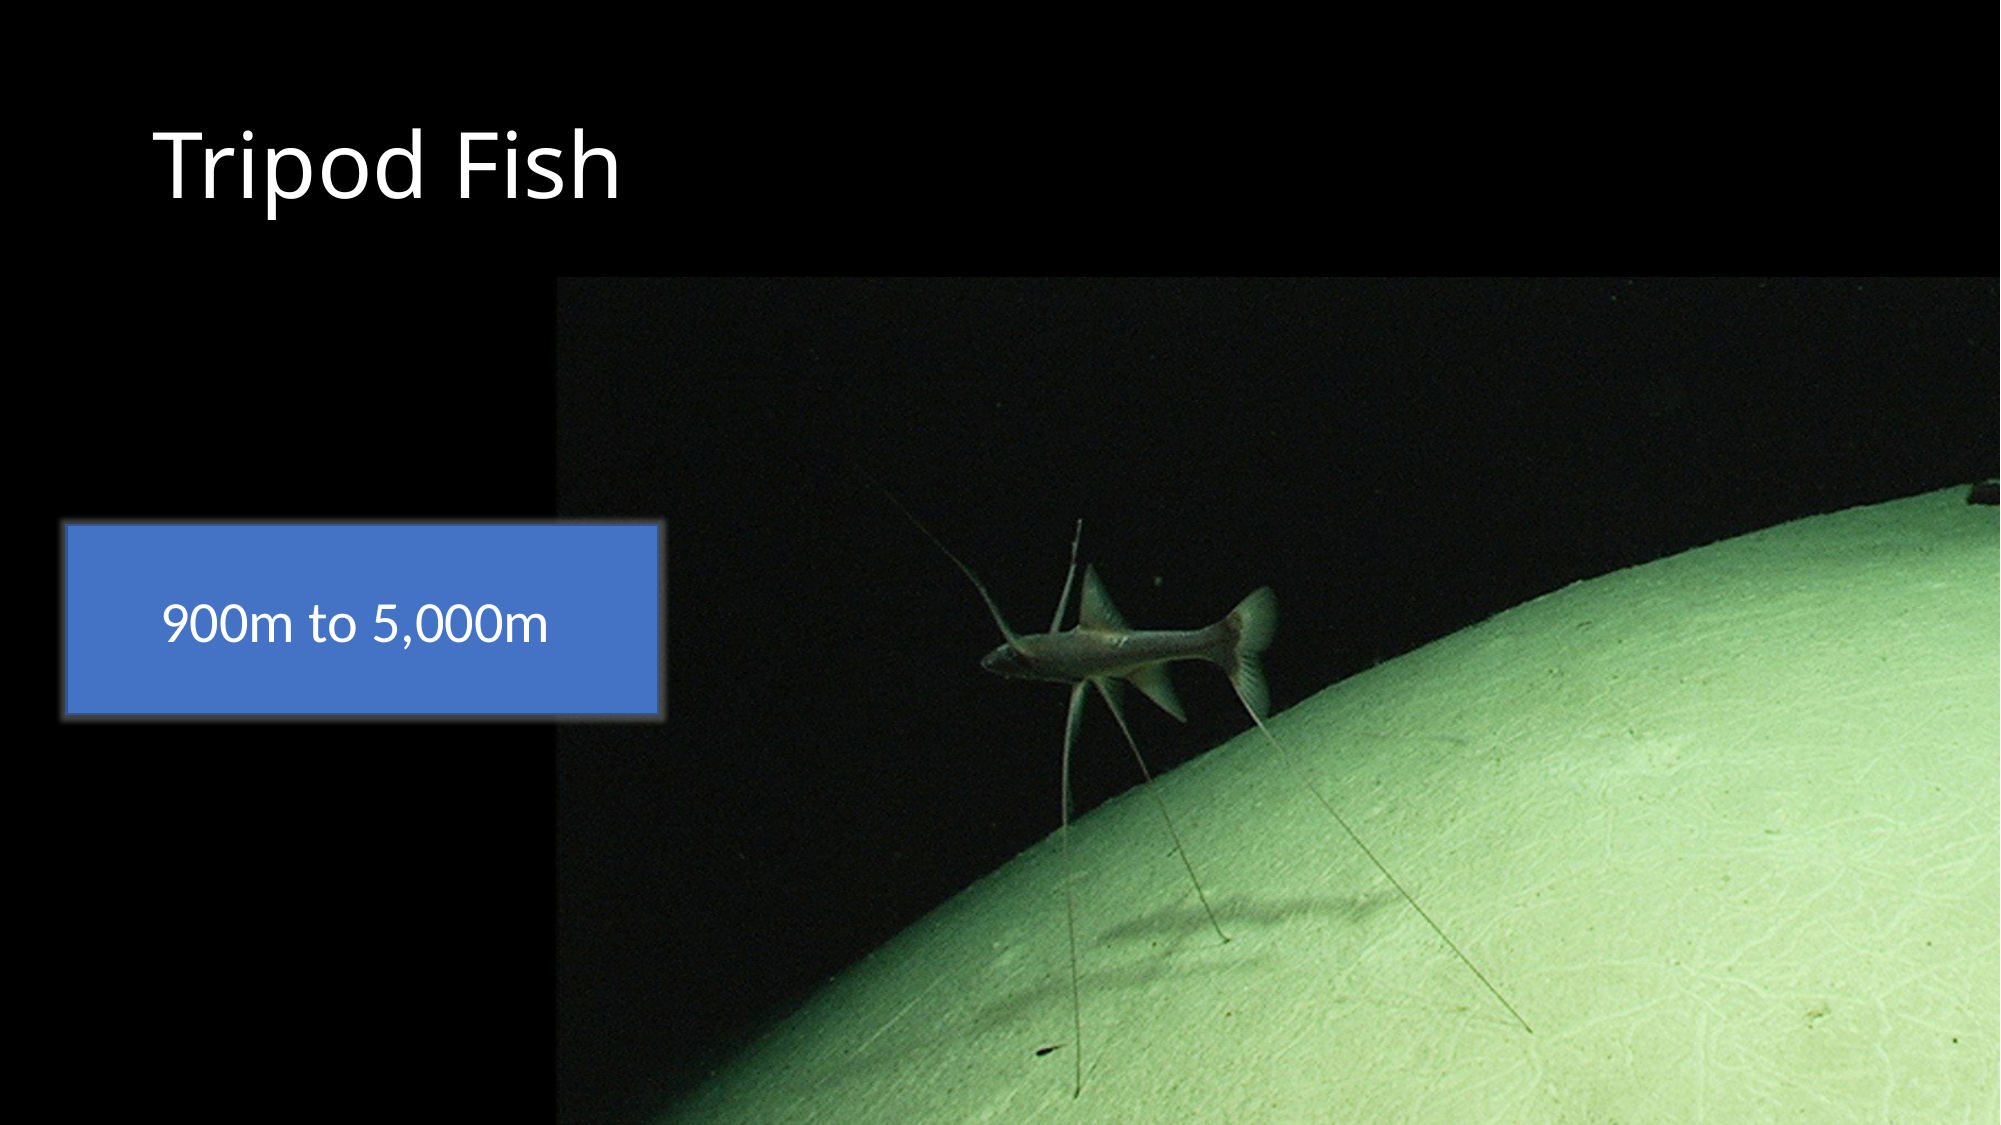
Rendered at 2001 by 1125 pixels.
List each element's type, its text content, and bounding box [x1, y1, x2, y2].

picture [554, 277, 2000, 1125]
title Tripod Fish [137, 59, 1863, 278]
text_box 900m to 5,000m [65, 524, 554, 715]
